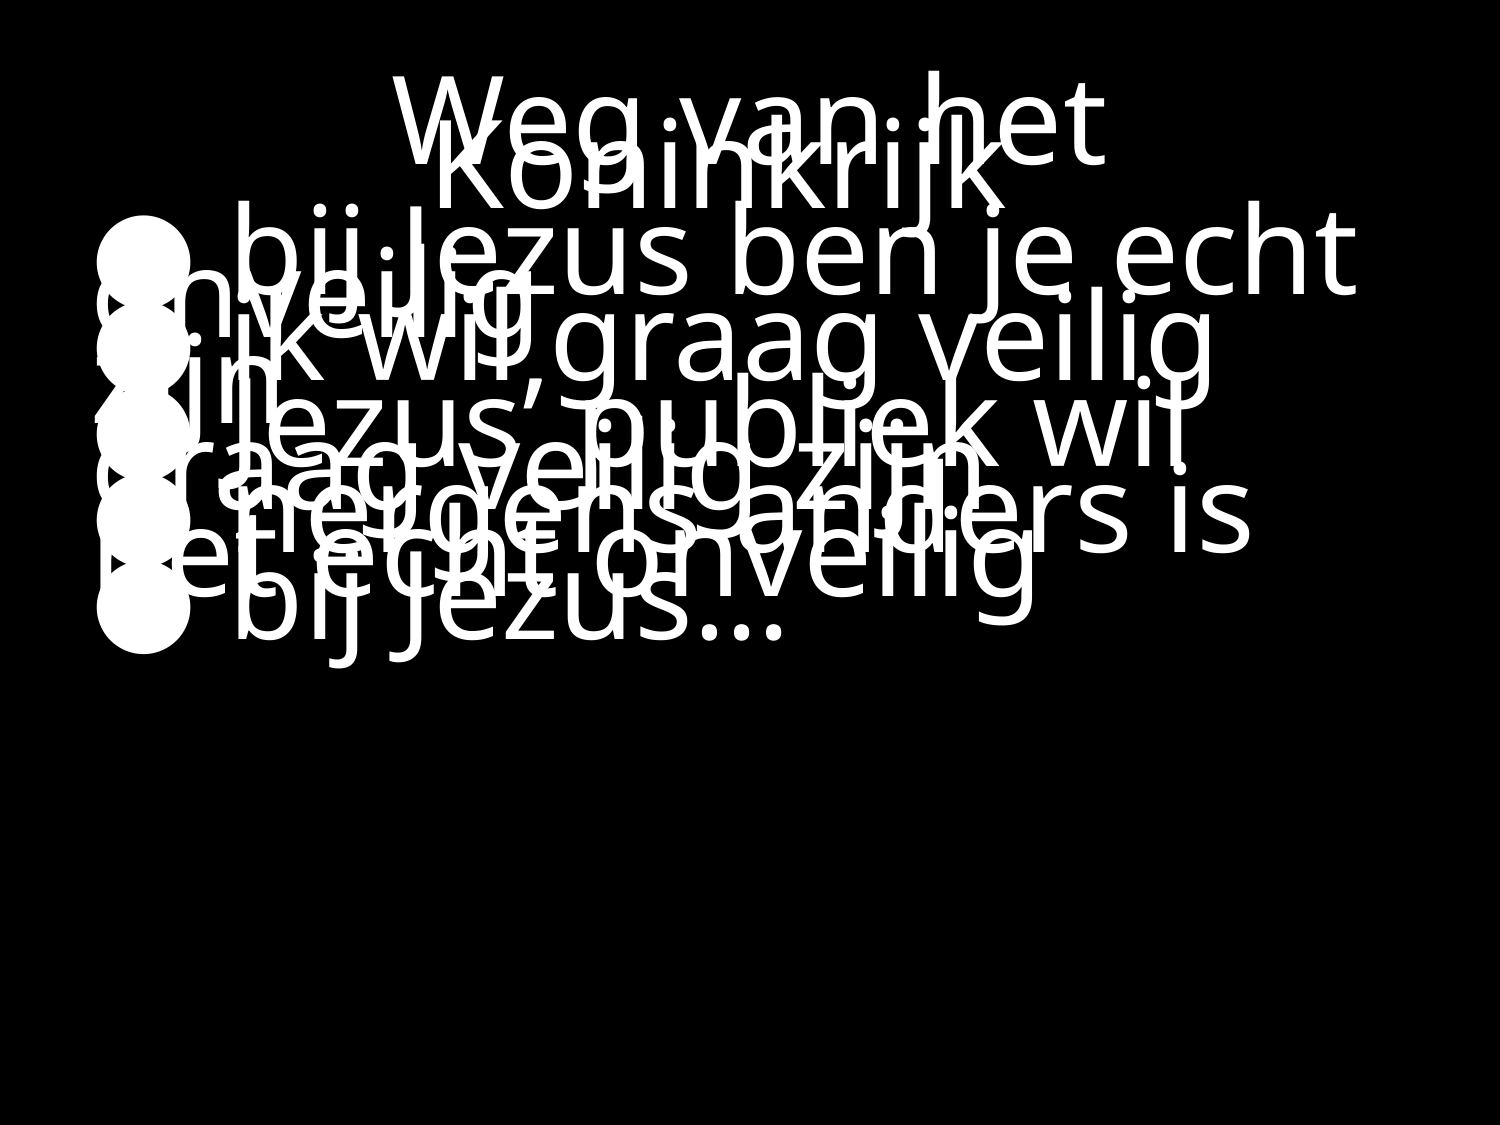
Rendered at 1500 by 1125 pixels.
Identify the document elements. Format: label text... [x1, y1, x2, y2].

list Weg van het Koninkrijk ● bij Jezus ben je echt onveilig ● ik wil graag veilig zijn ● Jezus’ publiek wil graag veilig zijn ● nergens anders is het echt onveilig ● bij Jezus… [75, 45, 1425, 1005]
